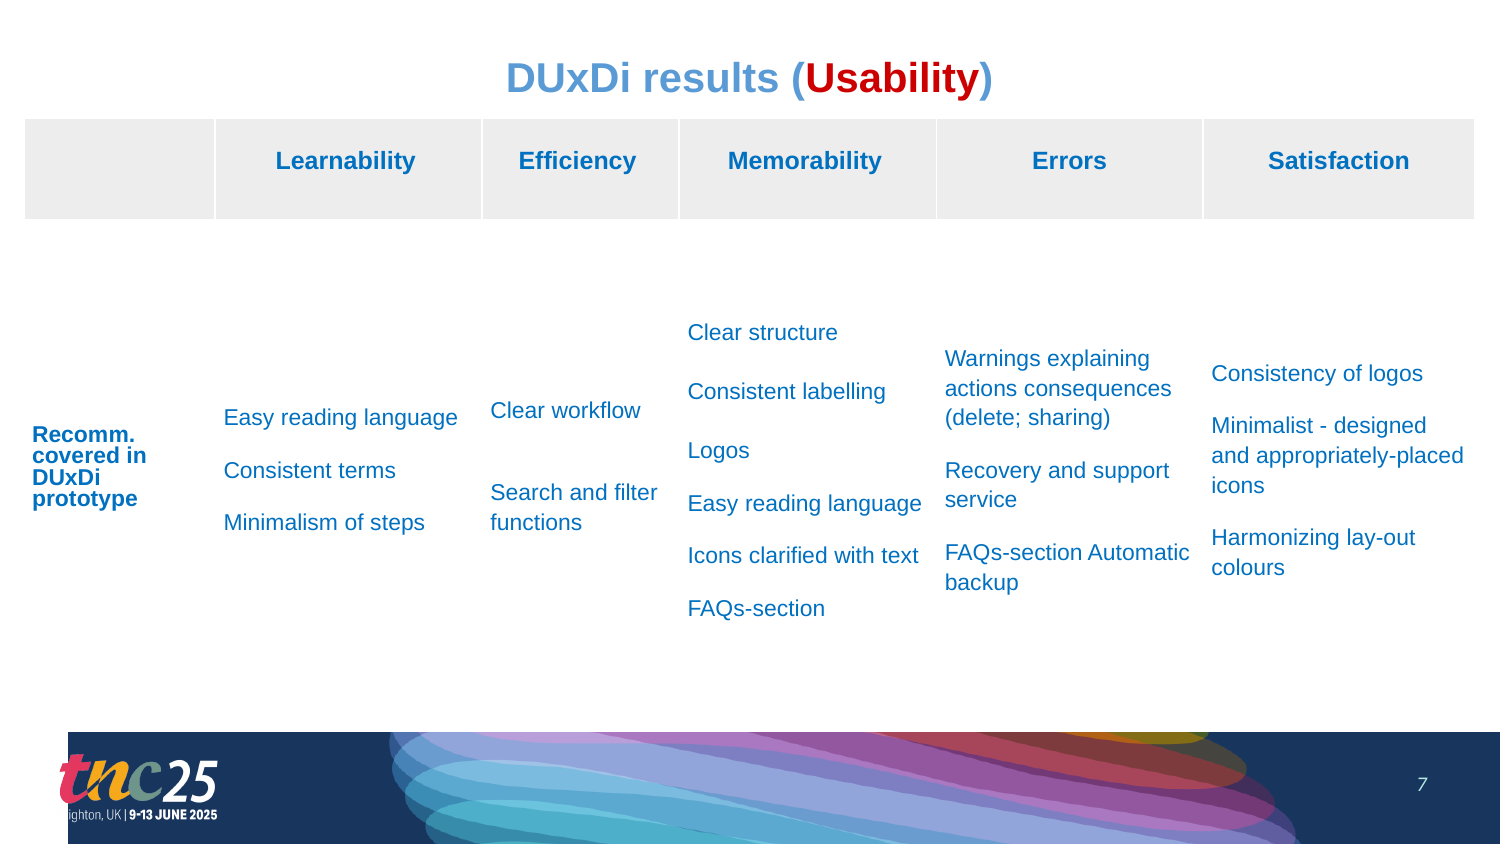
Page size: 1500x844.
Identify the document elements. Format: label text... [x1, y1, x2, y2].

title DUxDi results (Usability) [57, 21, 1442, 117]
table_cell Warnings explaining actions consequences (delete; sharing) Recovery and support service FAQs-section Automatic backup [937, 225, 1202, 714]
table_header Memorability [680, 119, 936, 219]
table_cell Clear structure Consistent labelling Logos Easy reading language Icons clarified with text FAQs-section [680, 225, 936, 714]
table_cell Clear workflow Search and filter functions [483, 225, 678, 714]
table_header [25, 119, 214, 219]
table_header Errors [937, 119, 1202, 219]
table_header Satisfaction [1204, 119, 1474, 219]
table_cell Consistency of logos Minimalist - designed and appropriately-placed icons Harmonizing lay-out colours [1204, 225, 1474, 714]
table_header Learnability [216, 119, 481, 219]
table_header Efficiency [483, 119, 678, 219]
table_cell Recomm. covered in DUxDi prototype [25, 225, 214, 714]
picture [57, 732, 1500, 844]
table_cell Easy reading language Consistent terms Minimalism of steps [216, 225, 481, 714]
slide_number ‹#› [1104, 760, 1442, 806]
